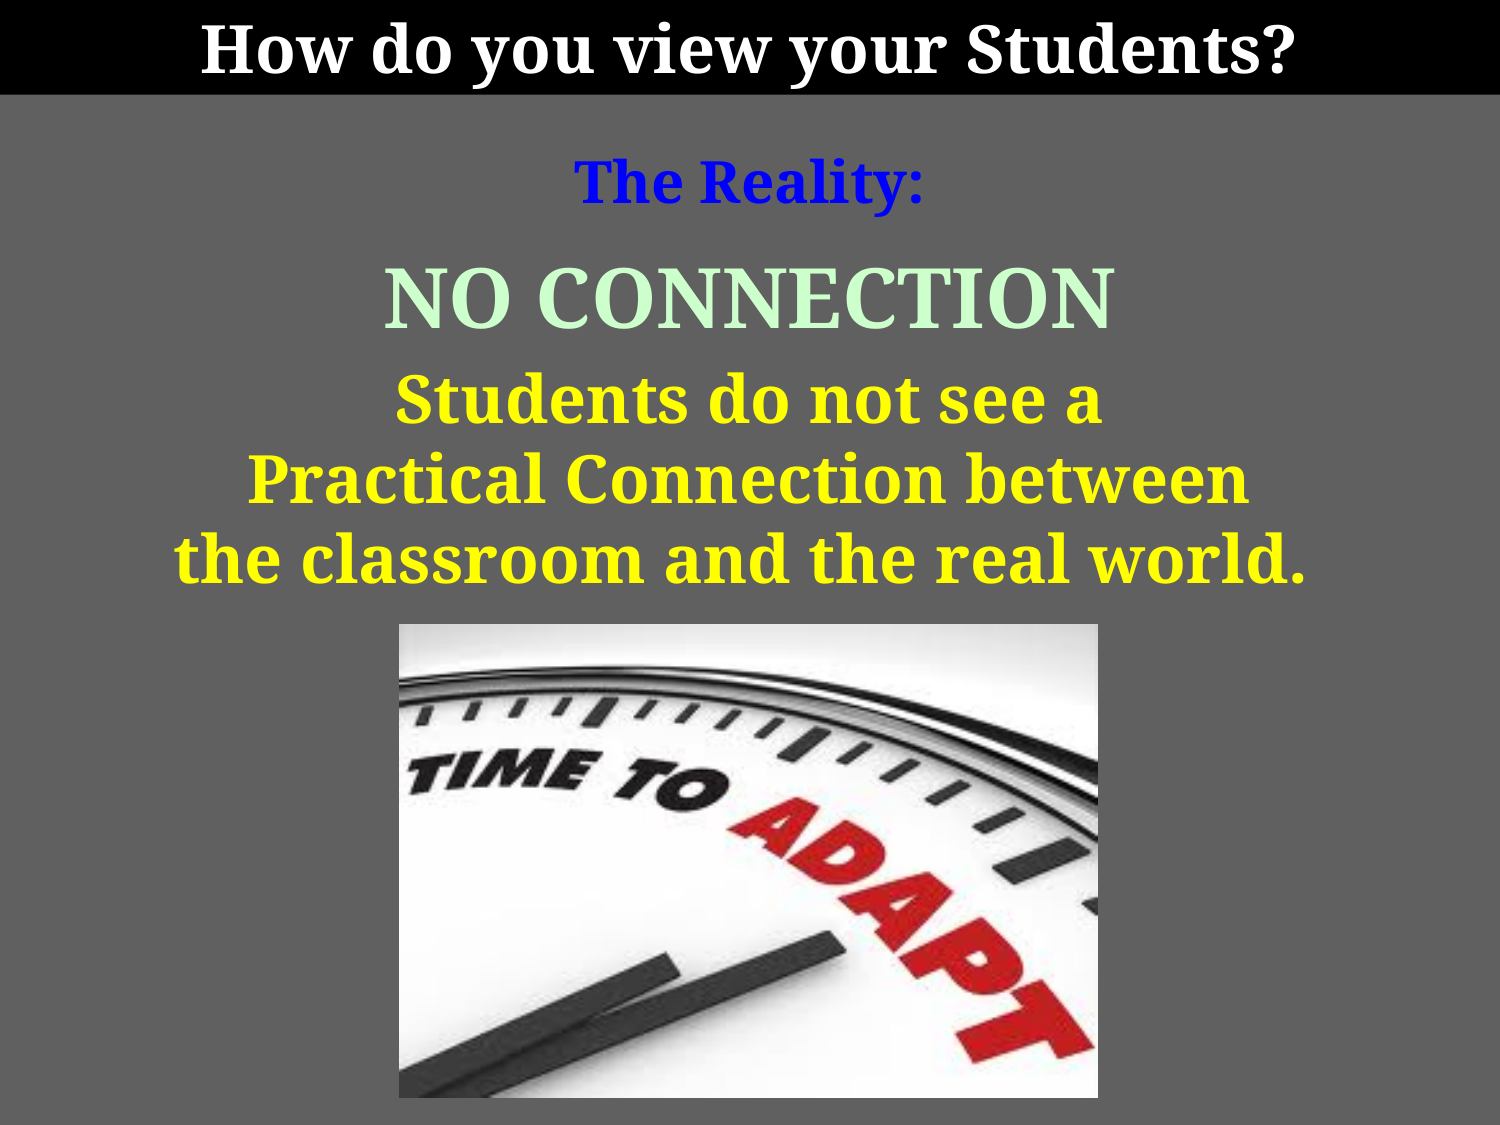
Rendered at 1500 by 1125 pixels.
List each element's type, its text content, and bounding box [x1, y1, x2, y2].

picture [399, 624, 1099, 1099]
text_box How do you view your Students? [0, 0, 1500, 95]
text_box The Reality: [0, 137, 1500, 223]
text_box NO CONNECTION [0, 237, 1500, 353]
text_box Students do not see a Practical Connection between the classroom and the real world. [0, 353, 1500, 605]
